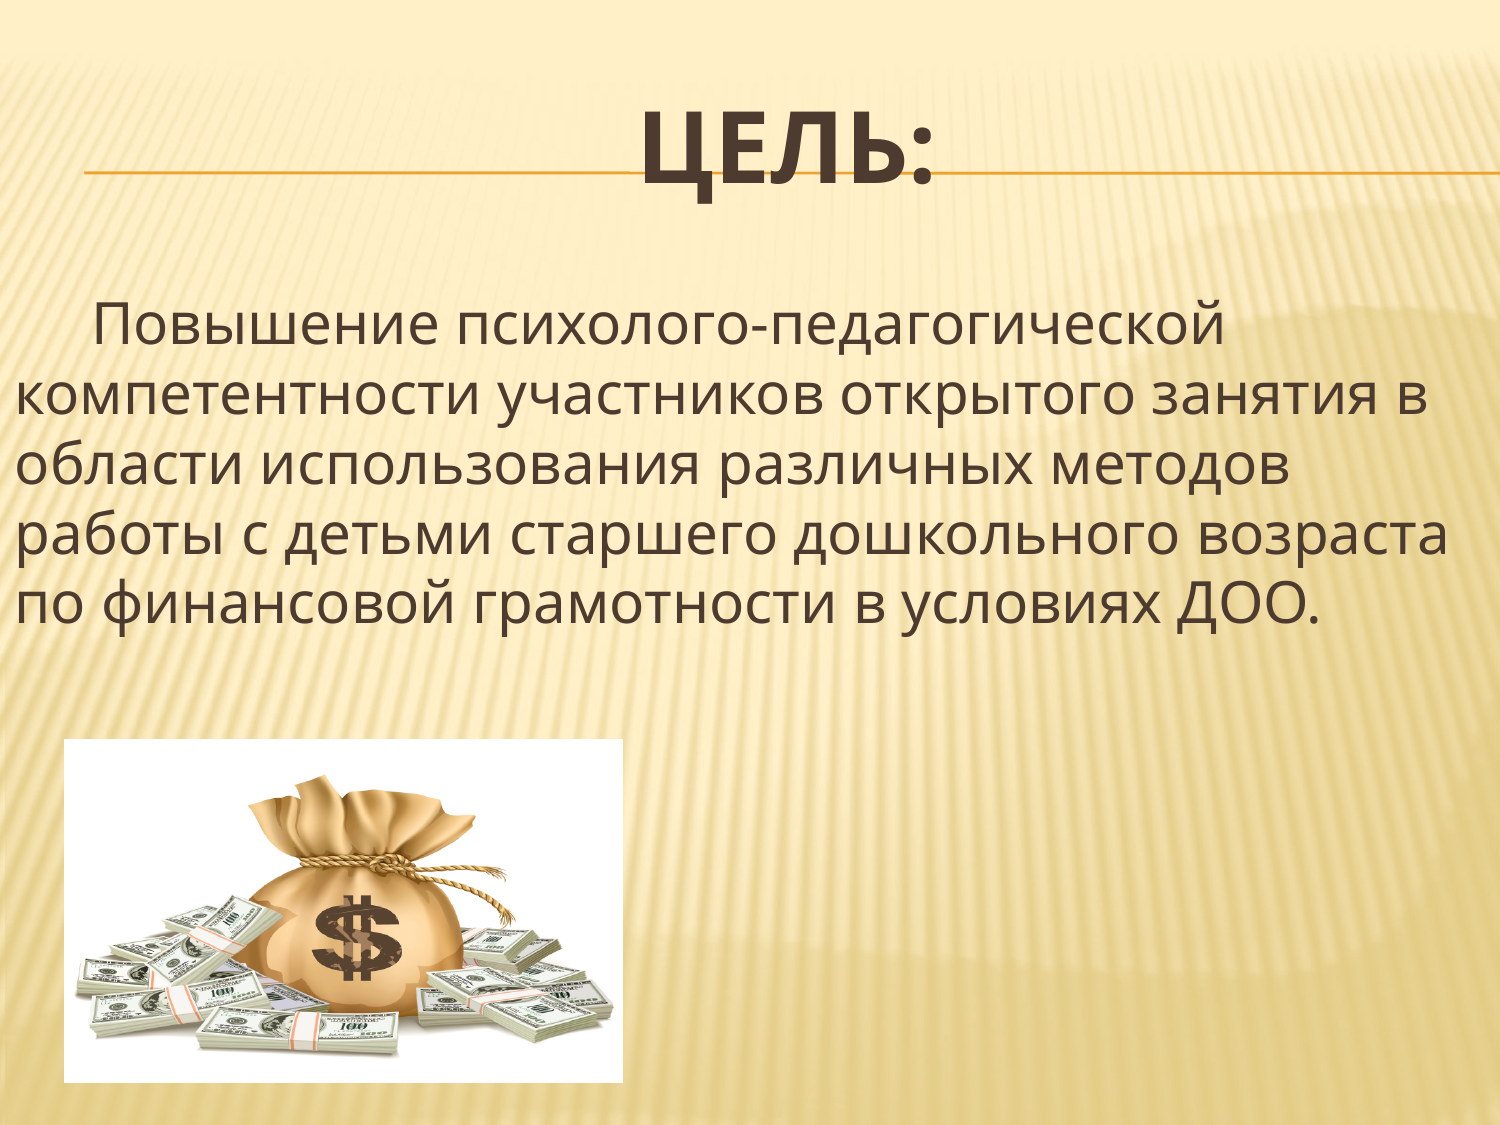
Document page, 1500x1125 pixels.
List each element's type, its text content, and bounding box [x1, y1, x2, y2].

title Цель: [50, 75, 1475, 213]
list Повышение психолого-педагогической компетентности участников открытого занятия в области использования различных методов работы с детьми старшего дошкольного возраста по финансовой грамотности в условиях ДОО. [0, 278, 1500, 1022]
picture [64, 739, 624, 1083]
